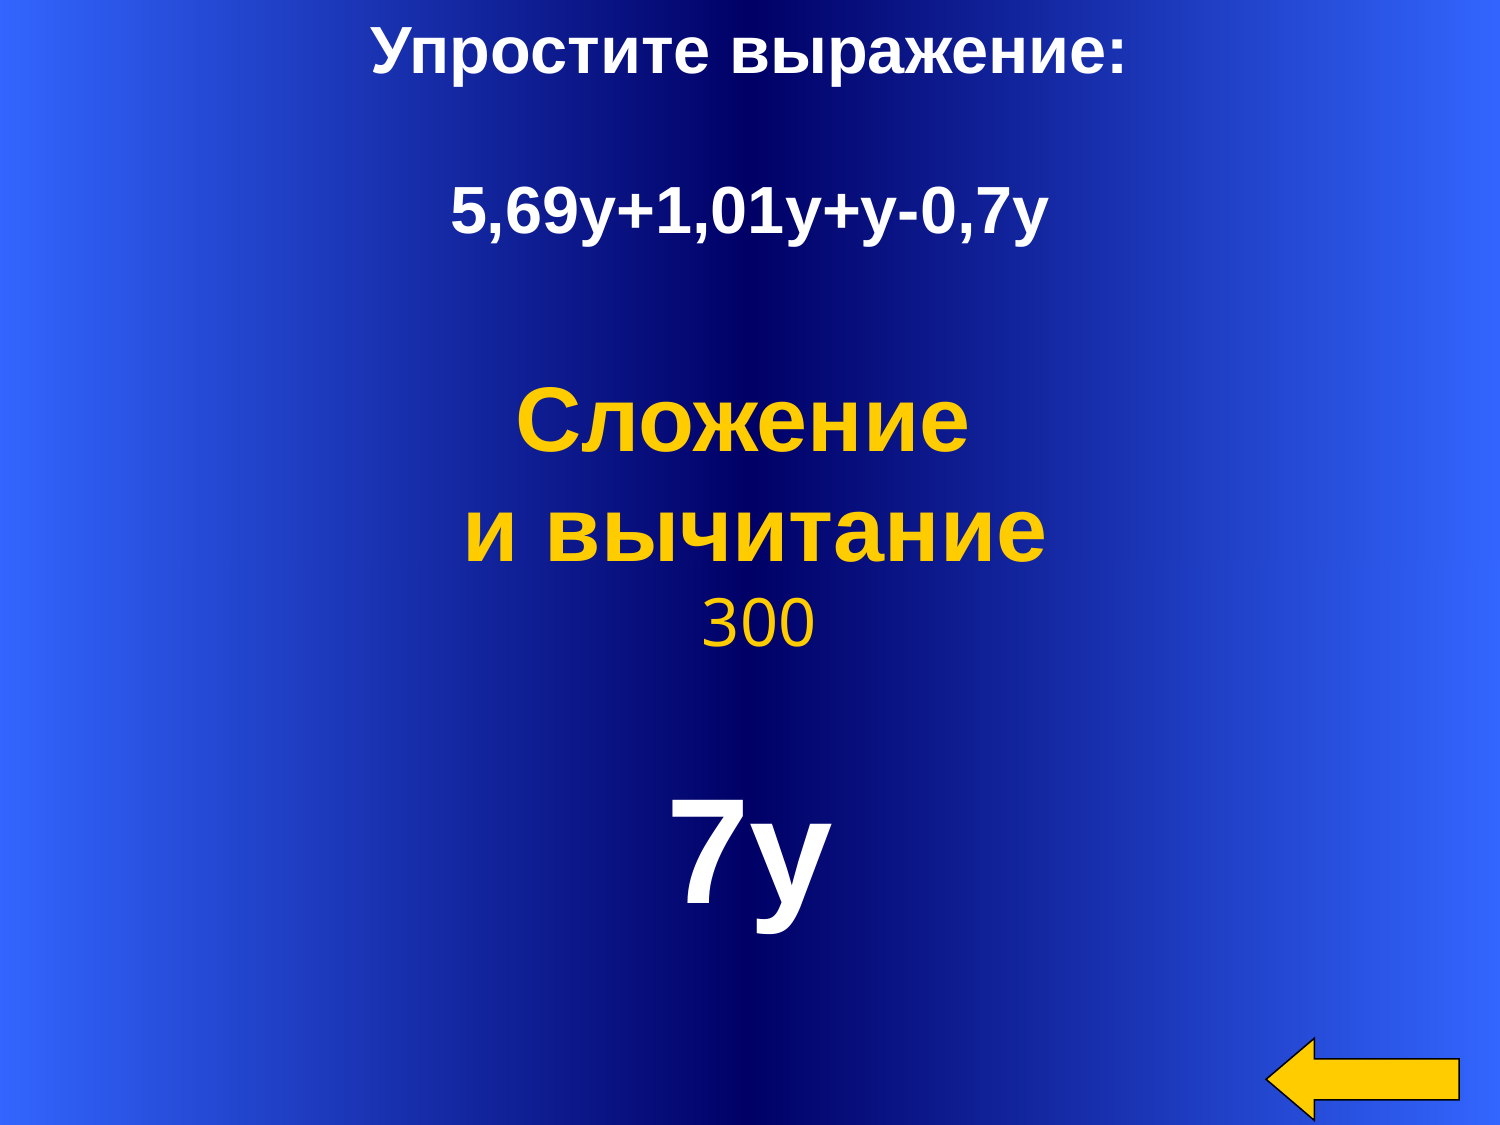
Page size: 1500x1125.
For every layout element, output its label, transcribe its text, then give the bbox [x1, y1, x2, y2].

text_box [1266, 1038, 1460, 1121]
text_box Упростите выражение: 5,69y+1,01y+y-0,7y [0, 0, 1500, 562]
text_box 7y [0, 562, 1500, 1125]
text_box Сложение и вычитание 300 [478, 457, 1034, 562]
